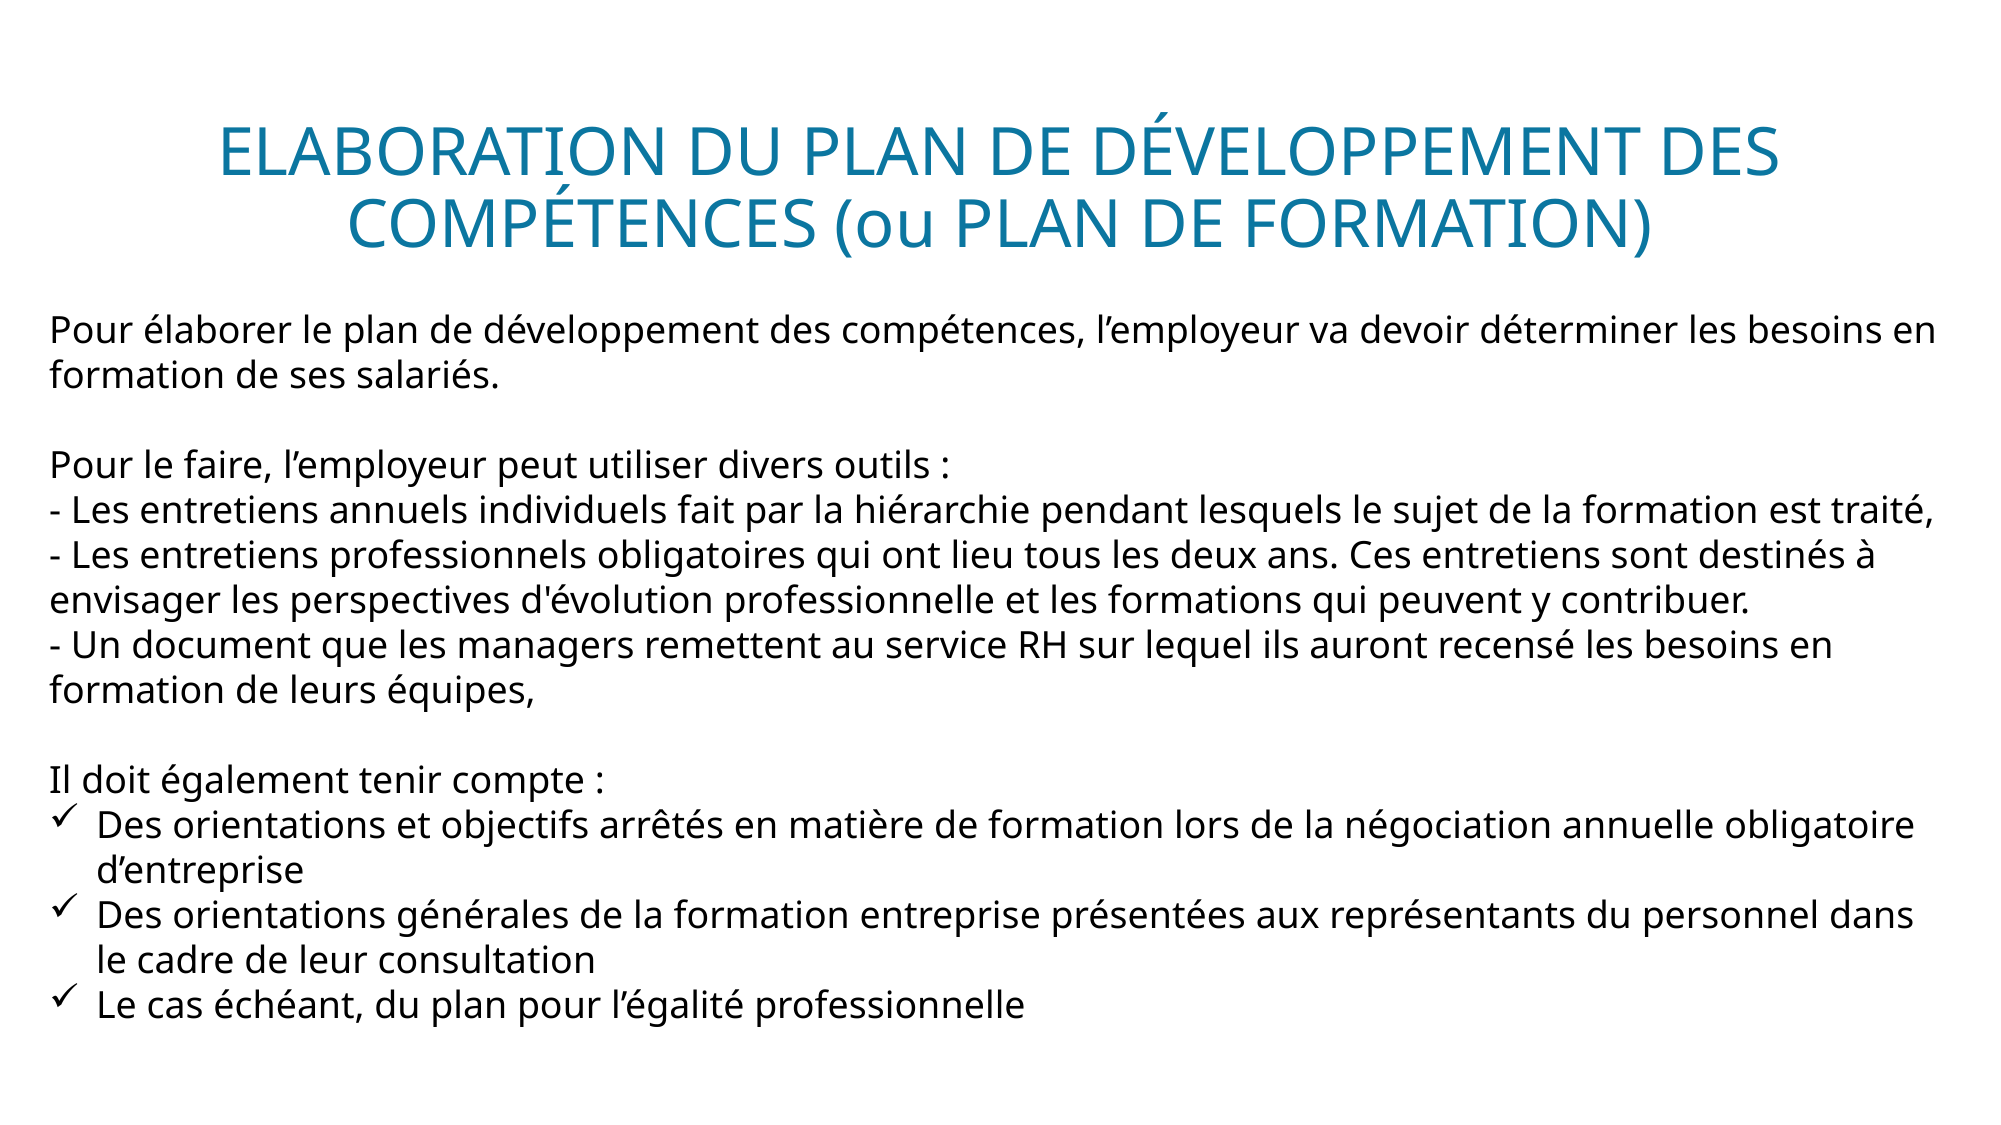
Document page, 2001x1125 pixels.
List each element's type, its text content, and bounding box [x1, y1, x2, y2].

title ELABORATION DU PLAN DE DÉVELOPPEMENT DES COMPÉTENCES (ou PLAN DE FORMATION) [34, 81, 1966, 298]
text_box Pour élaborer le plan de développement des compétences, l’employeur va devoir déterminer les besoins en formation de ses salariés. Pour le faire, l’employeur peut utiliser divers outils : - Les entretiens annuels individuels fait par la hiérarchie pendant lesquels le sujet de la formation est traité, - Les entretiens professionnels obligatoires qui ont lieu tous les deux ans. Ces entretiens sont destinés à envisager les perspectives d'évolution professionnelle et les formations qui peuvent y contribuer. - Un document que les managers remettent au service RH sur lequel ils auront recensé les besoins en formation de leurs équipes, Il doit également tenir compte : Des orientations et objectifs arrêtés en matière de formation lors de la négociation annuelle obligatoire d’entreprise Des orientations générales de la formation entreprise présentées aux représentants du personnel dans le cadre de leur consultation Le cas échéant, du plan pour l’égalité professionnelle [34, 298, 1966, 1124]
